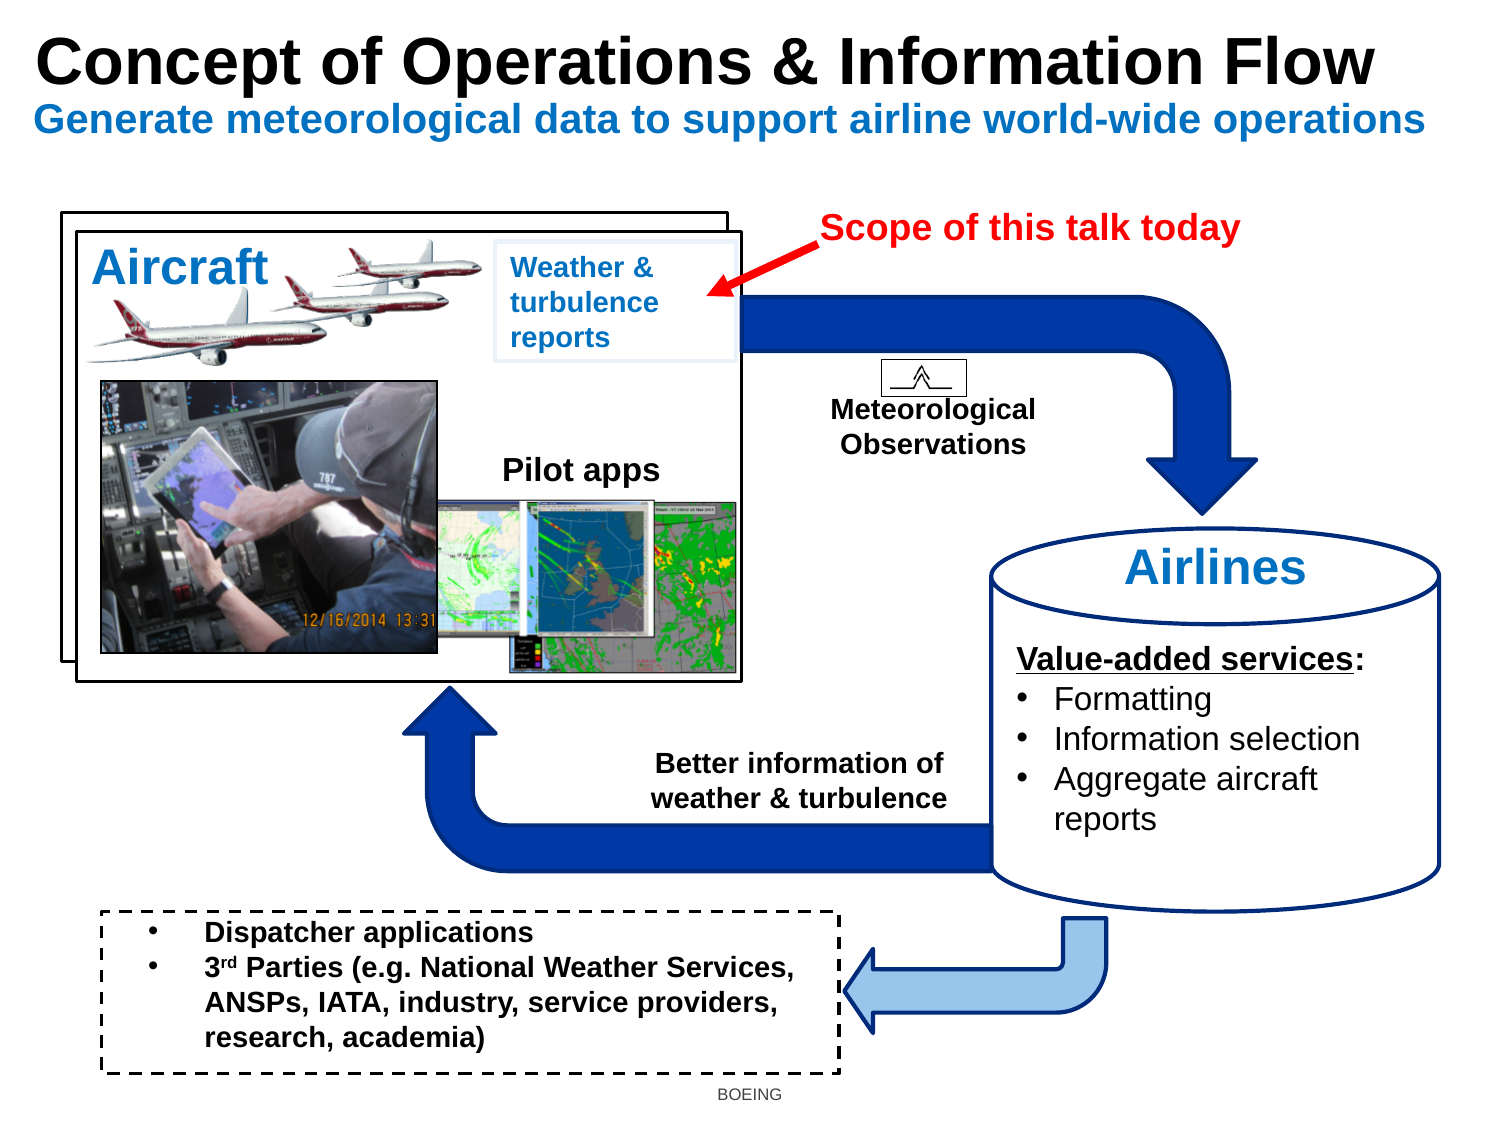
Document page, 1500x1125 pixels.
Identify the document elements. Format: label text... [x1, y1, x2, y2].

text_box [61, 212, 728, 662]
picture [84, 238, 482, 366]
text_box [842, 916, 1109, 1036]
text_box Pilot apps [487, 441, 676, 496]
picture [881, 358, 968, 397]
text_box [402, 685, 994, 874]
text_box Airlines [1109, 527, 1323, 603]
text_box Better information of weather & turbulence [704, 745, 895, 815]
text_box Generate meteorological data to support airline world-wide operations [3, 84, 1469, 149]
text_box [581, 231, 742, 242]
text_box Dispatcher applications 3rd Parties (e.g. National Weather Services, ANSPs, IATA, industry, service providers, research, academia) [133, 893, 894, 1061]
text_box [76, 302, 742, 682]
text_box Scope of this talk today [805, 195, 1257, 256]
text_box Concept of Operations & Information Flow [20, 10, 1392, 106]
picture [101, 381, 737, 674]
text_box Meteorological Observations [827, 391, 1040, 460]
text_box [706, 243, 819, 297]
text_box Weather & turbulence reports [495, 241, 737, 362]
text_box [739, 294, 1259, 516]
text_box [101, 911, 839, 1074]
text_box [989, 531, 1442, 914]
text_box Aircraft [76, 226, 581, 302]
